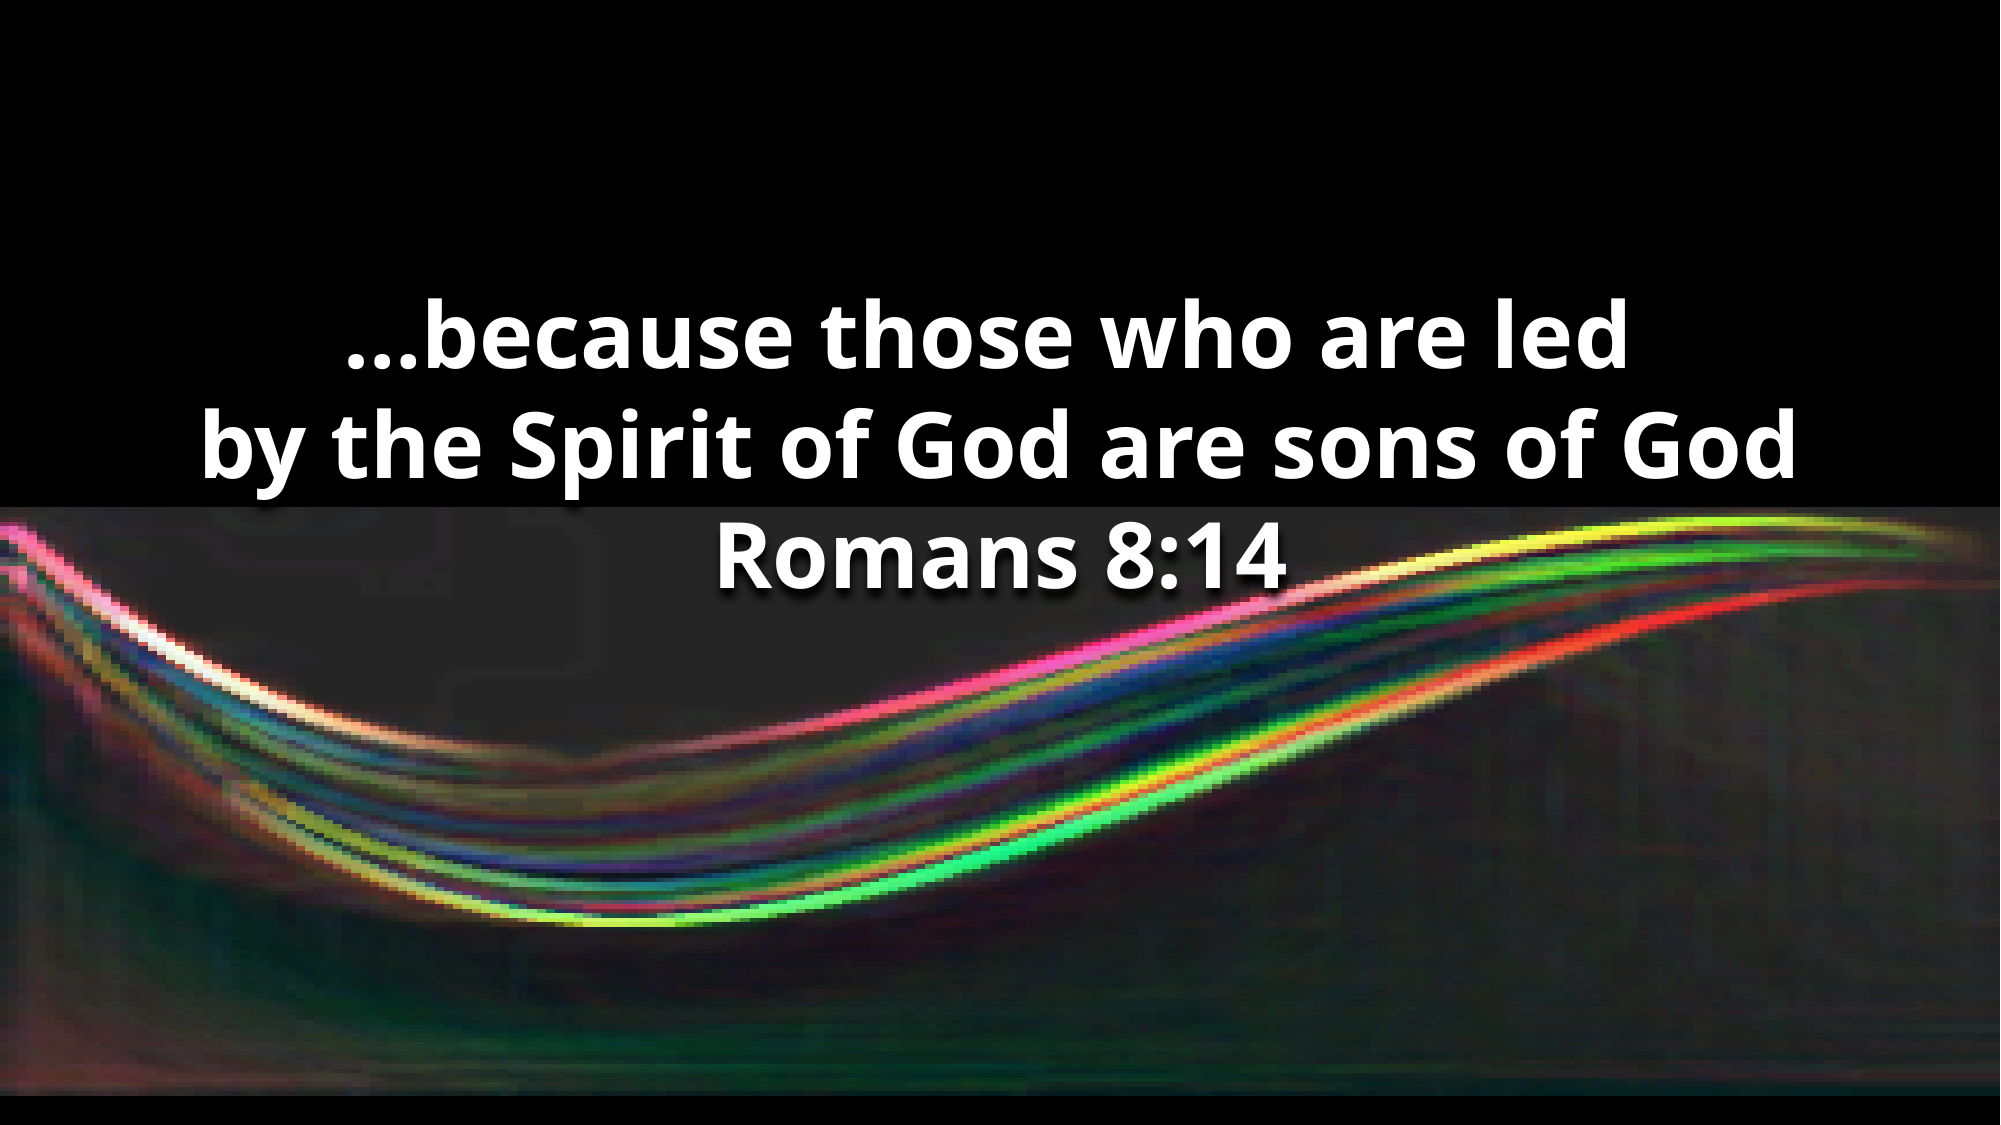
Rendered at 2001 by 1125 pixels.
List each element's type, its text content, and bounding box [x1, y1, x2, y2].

text_box …because those who are led by the Spirit of God are sons of God Romans 8:14 [0, 269, 2000, 507]
picture [0, 507, 2000, 1096]
